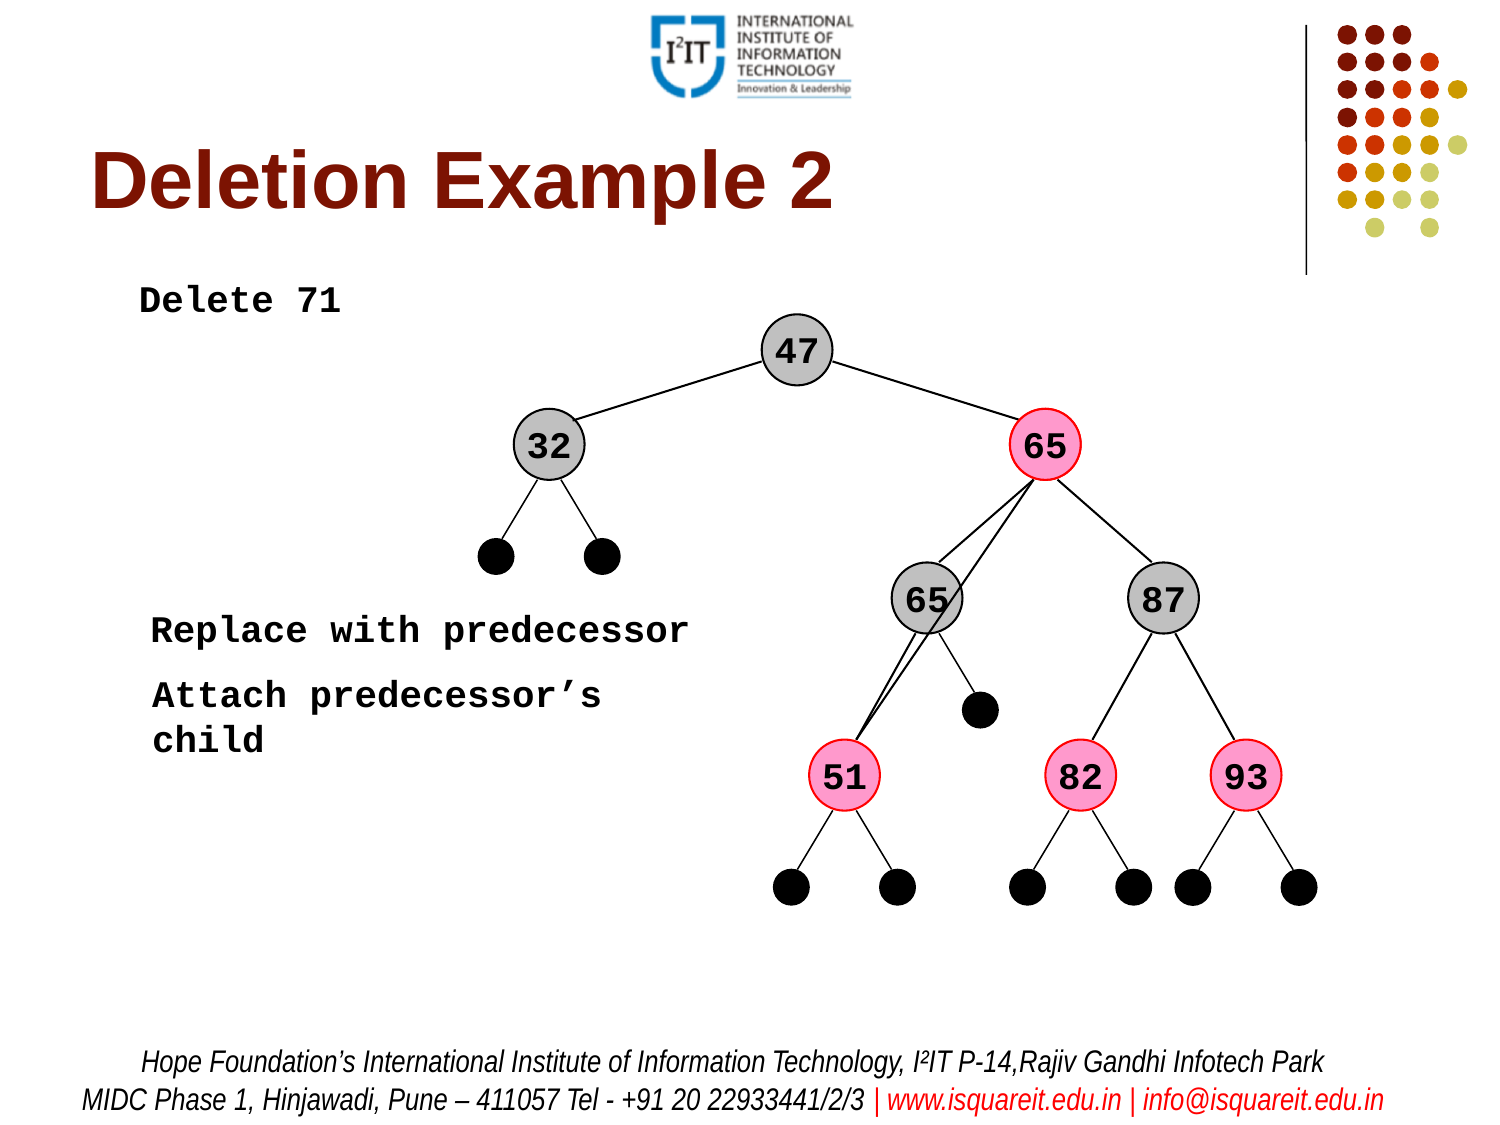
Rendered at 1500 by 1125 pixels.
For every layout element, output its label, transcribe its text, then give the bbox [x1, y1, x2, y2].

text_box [761, 314, 833, 386]
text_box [478, 479, 538, 575]
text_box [1045, 739, 1117, 811]
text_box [1127, 562, 1200, 634]
title Deletion Example 2 [74, 19, 1313, 233]
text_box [1009, 810, 1070, 906]
text_box Hope Foundation’s International Institute of Information Technology, I²IT P-14,Rajiv Gandhi Infotech Park MIDC Phase 1, Hinjawadi, Pune – 411057 Tel - +91 20 22933441/2/3 | www.isquareit.edu.in | info@isquareit.edu.in [29, 1034, 1438, 1124]
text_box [1257, 810, 1318, 906]
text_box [891, 562, 963, 634]
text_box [855, 810, 916, 906]
text_box Replace with predecessor [135, 597, 750, 658]
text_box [1009, 408, 1081, 481]
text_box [1174, 810, 1235, 906]
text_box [1092, 810, 1152, 906]
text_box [560, 479, 621, 575]
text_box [808, 739, 881, 811]
picture [649, 13, 856, 101]
text_box Delete 71 [123, 267, 514, 327]
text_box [773, 810, 834, 906]
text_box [938, 633, 999, 729]
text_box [513, 408, 585, 481]
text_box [1210, 739, 1282, 811]
text_box Attach predecessor’s child [137, 662, 750, 768]
